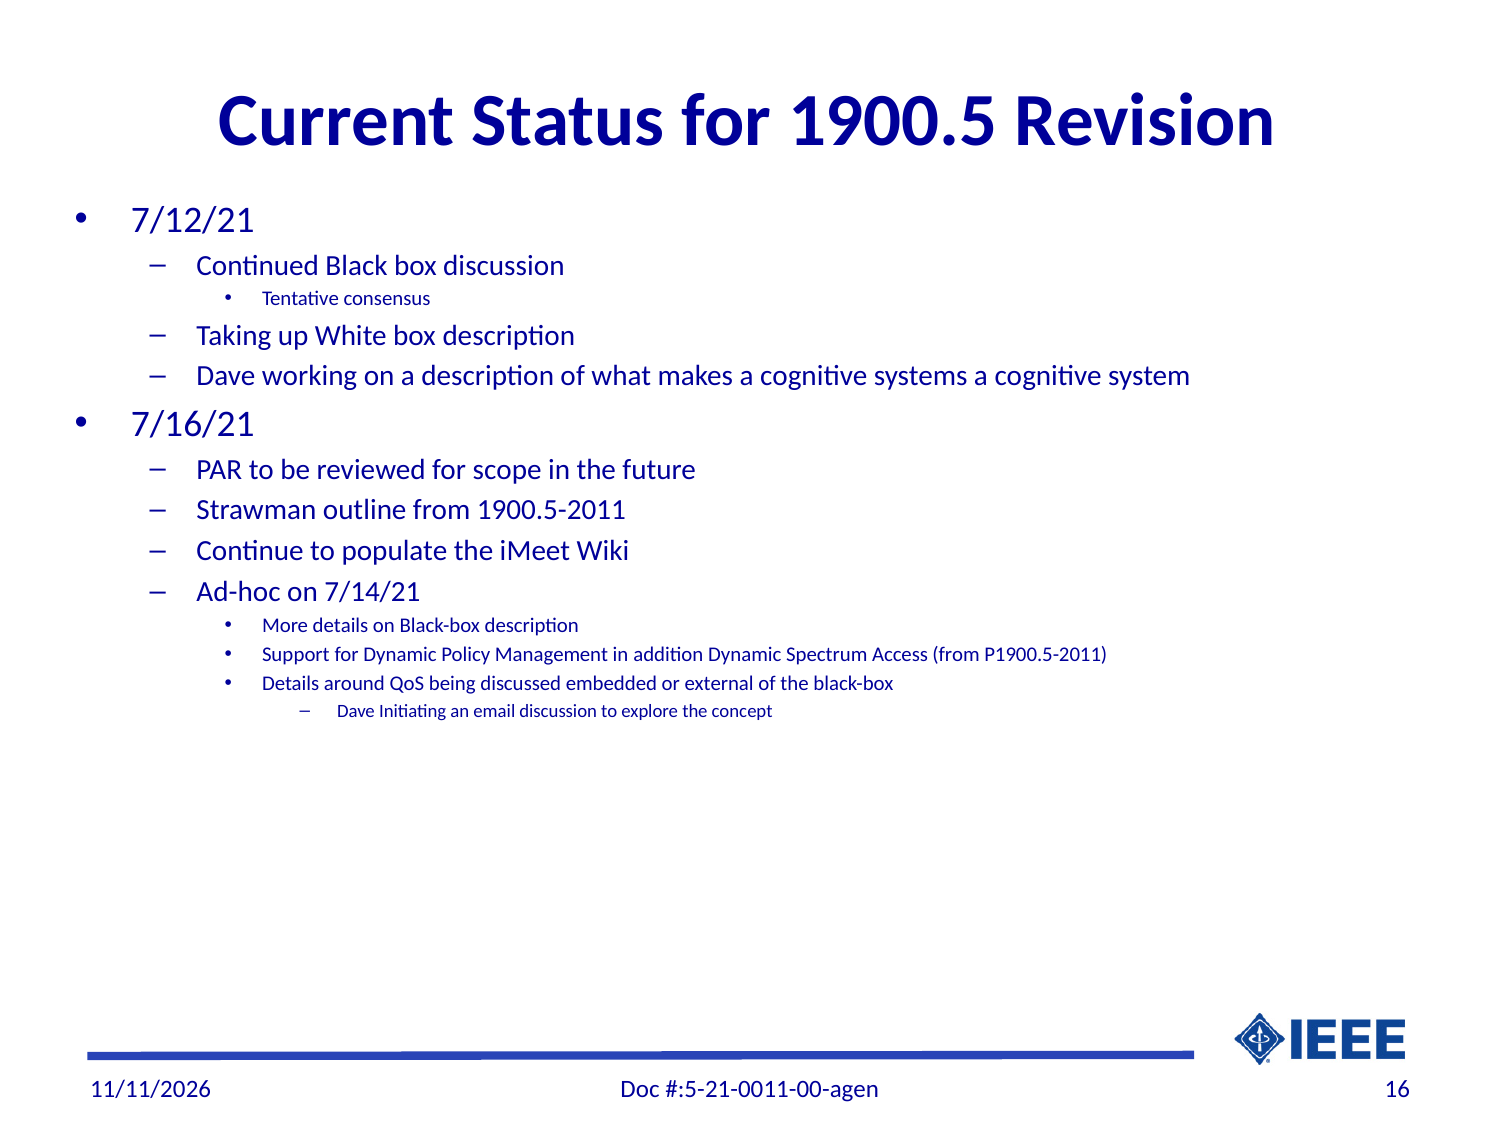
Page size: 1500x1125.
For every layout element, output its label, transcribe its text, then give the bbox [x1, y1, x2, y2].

list 7/12/21 Continued Black box discussion Tentative consensus Taking up White box description Dave working on a description of what makes a cognitive systems a cognitive system 7/16/21 PAR to be reviewed for scope in the future Strawman outline from 1900.5-2011 Continue to populate the iMeet Wiki Ad-hoc on 7/14/21 More details on Black-box description Support for Dynamic Policy Management in addition Dynamic Spectrum Access (from P1900.5-2011) Details around QoS being discussed embedded or external of the black-box Dave Initiating an email discussion to explore the concept [59, 187, 1441, 1038]
slide_number 16 [1074, 1057, 1425, 1118]
footer Doc #:5-21-0011-00-agen [512, 1057, 988, 1118]
title Current Status for 1900.5 Revision [73, 22, 1424, 187]
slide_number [75, 1057, 425, 1118]
picture [1231, 1038, 1406, 1057]
